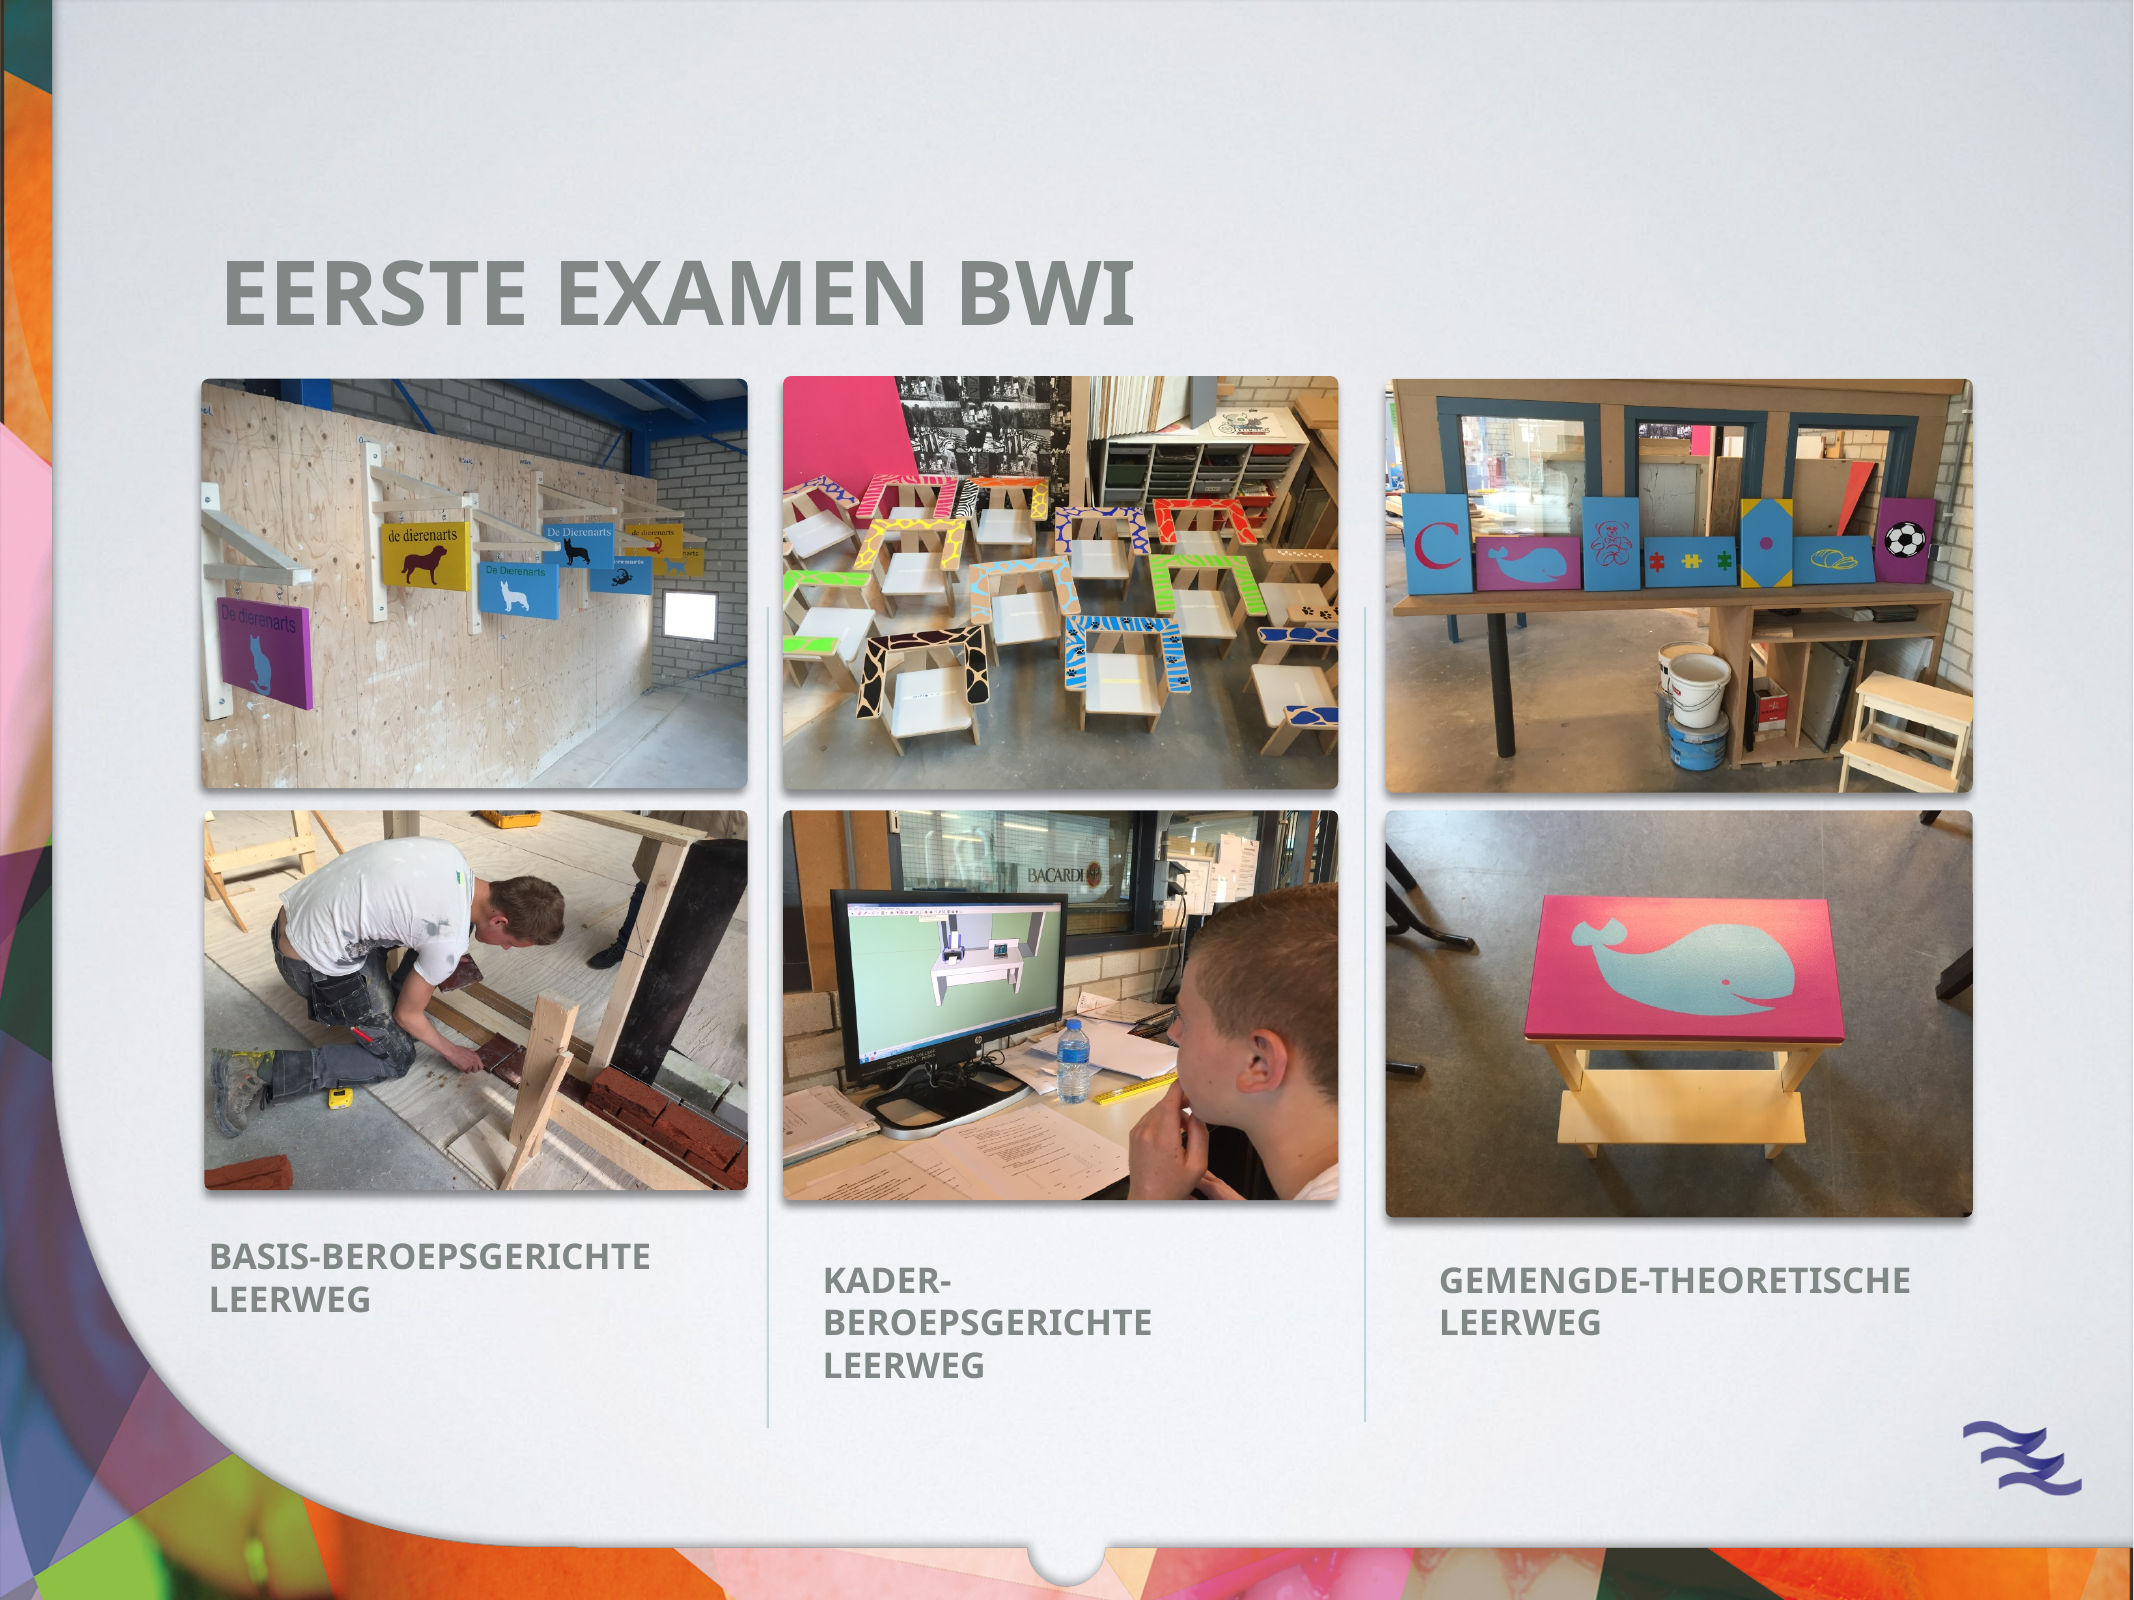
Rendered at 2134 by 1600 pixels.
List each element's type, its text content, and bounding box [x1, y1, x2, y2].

list Gemengde-theoretische leerweg [1421, 1248, 1955, 1446]
list Kader- beroepsgerichte leerweg [804, 1248, 1339, 1446]
title Eerste examen bwi [202, 227, 1736, 393]
list Basis-beroepsgerichte leerweg [190, 1225, 725, 1440]
picture [0, 0, 2134, 1600]
